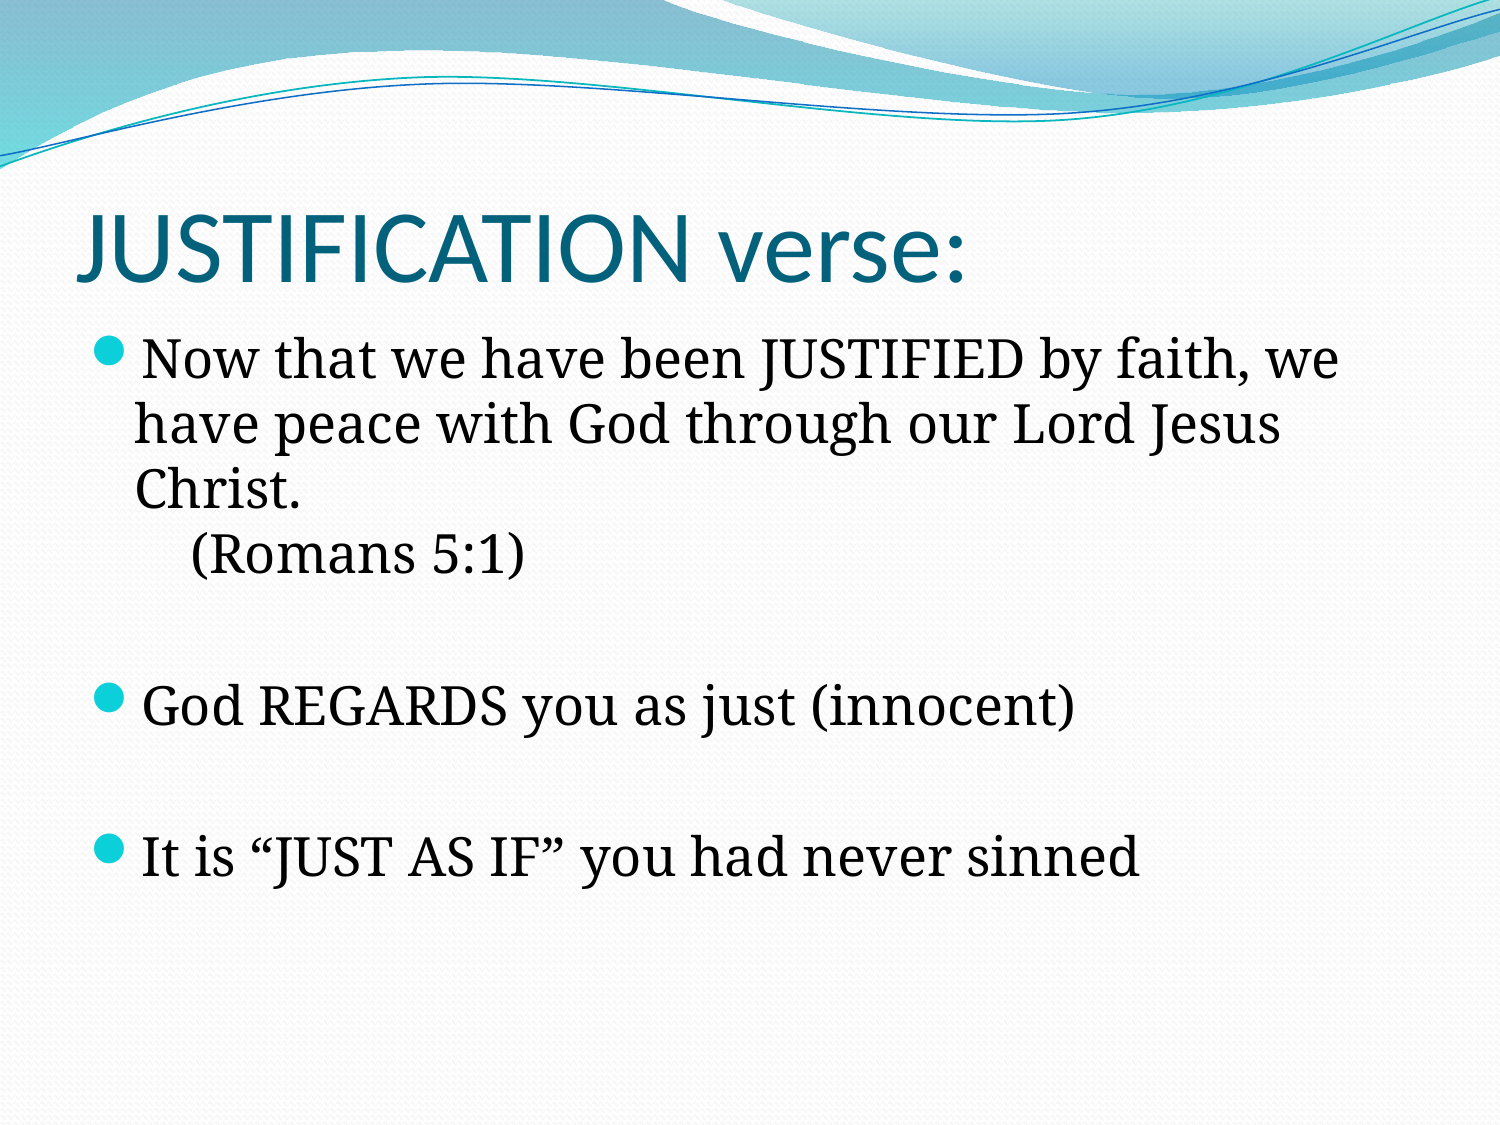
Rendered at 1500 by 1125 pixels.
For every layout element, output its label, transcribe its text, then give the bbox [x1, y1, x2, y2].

list Now that we have been JUSTIFIED by faith, we have peace with God through our Lord Jesus Christ. (Romans 5:1) God REGARDS you as just (innocent) It is “JUST AS IF” you had never sinned [75, 317, 1425, 1038]
title JUSTIFICATION verse: [75, 115, 1425, 303]
